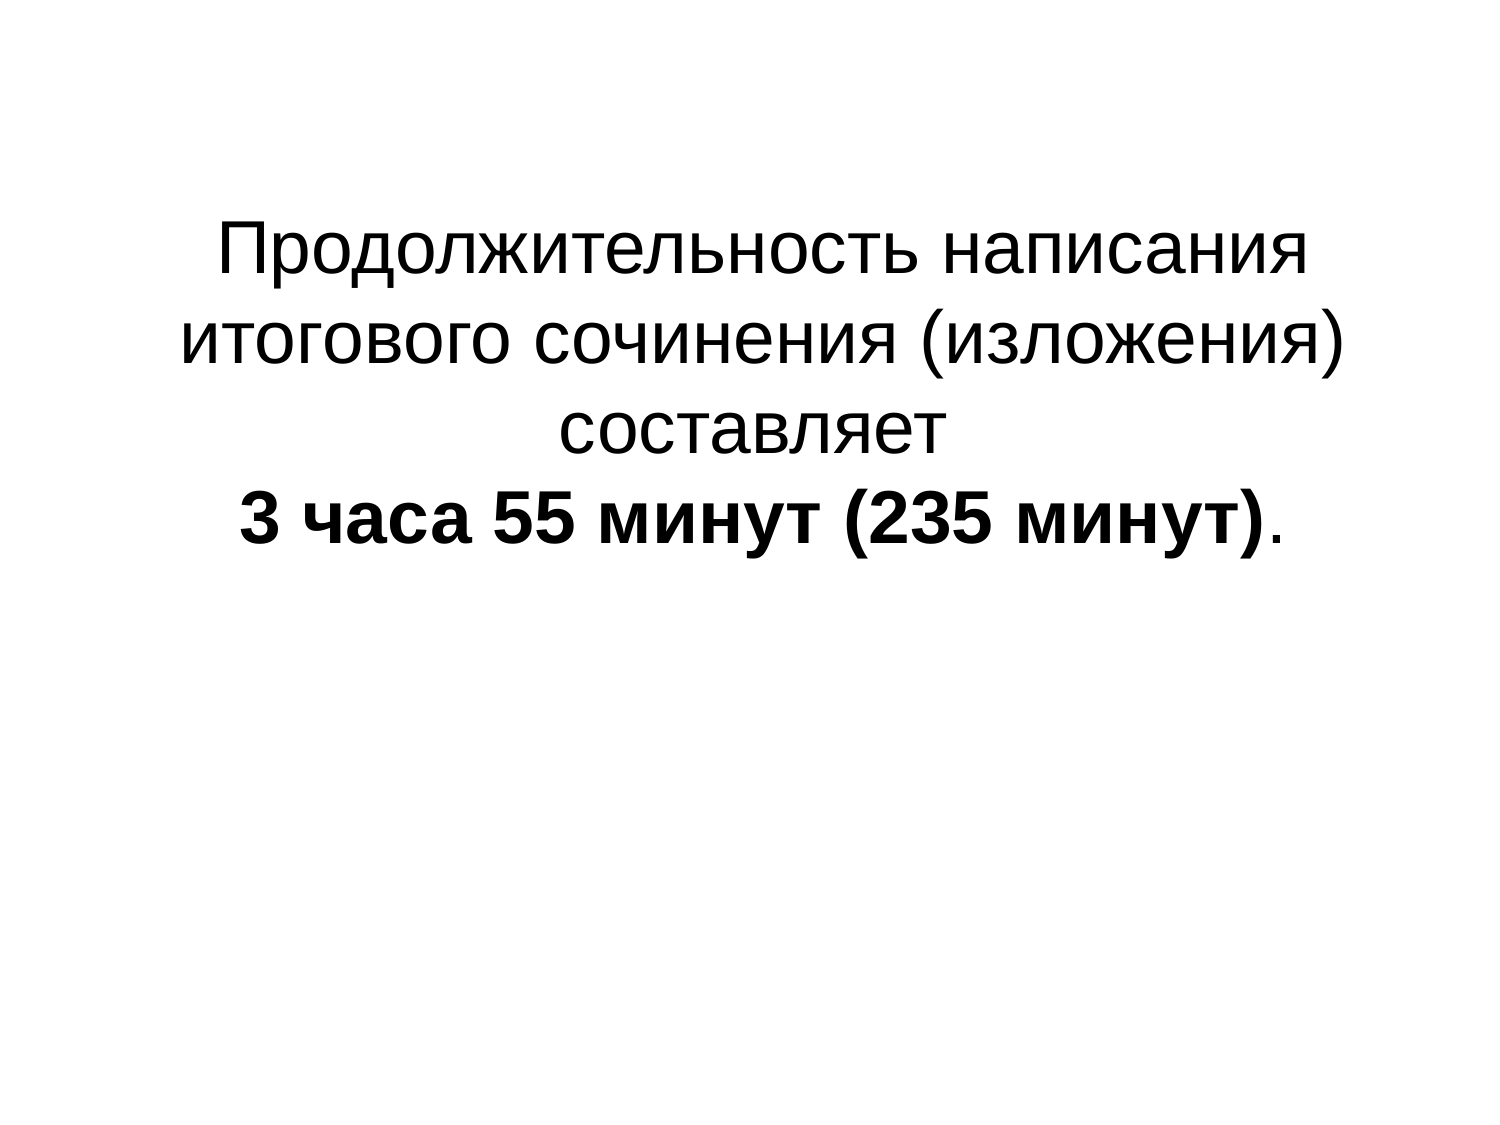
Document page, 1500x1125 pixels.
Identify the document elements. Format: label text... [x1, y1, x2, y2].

title Продолжительность написания итогового сочинения (изложения) составляет 3 часа 55 минут (235 минут). [88, 54, 1439, 702]
